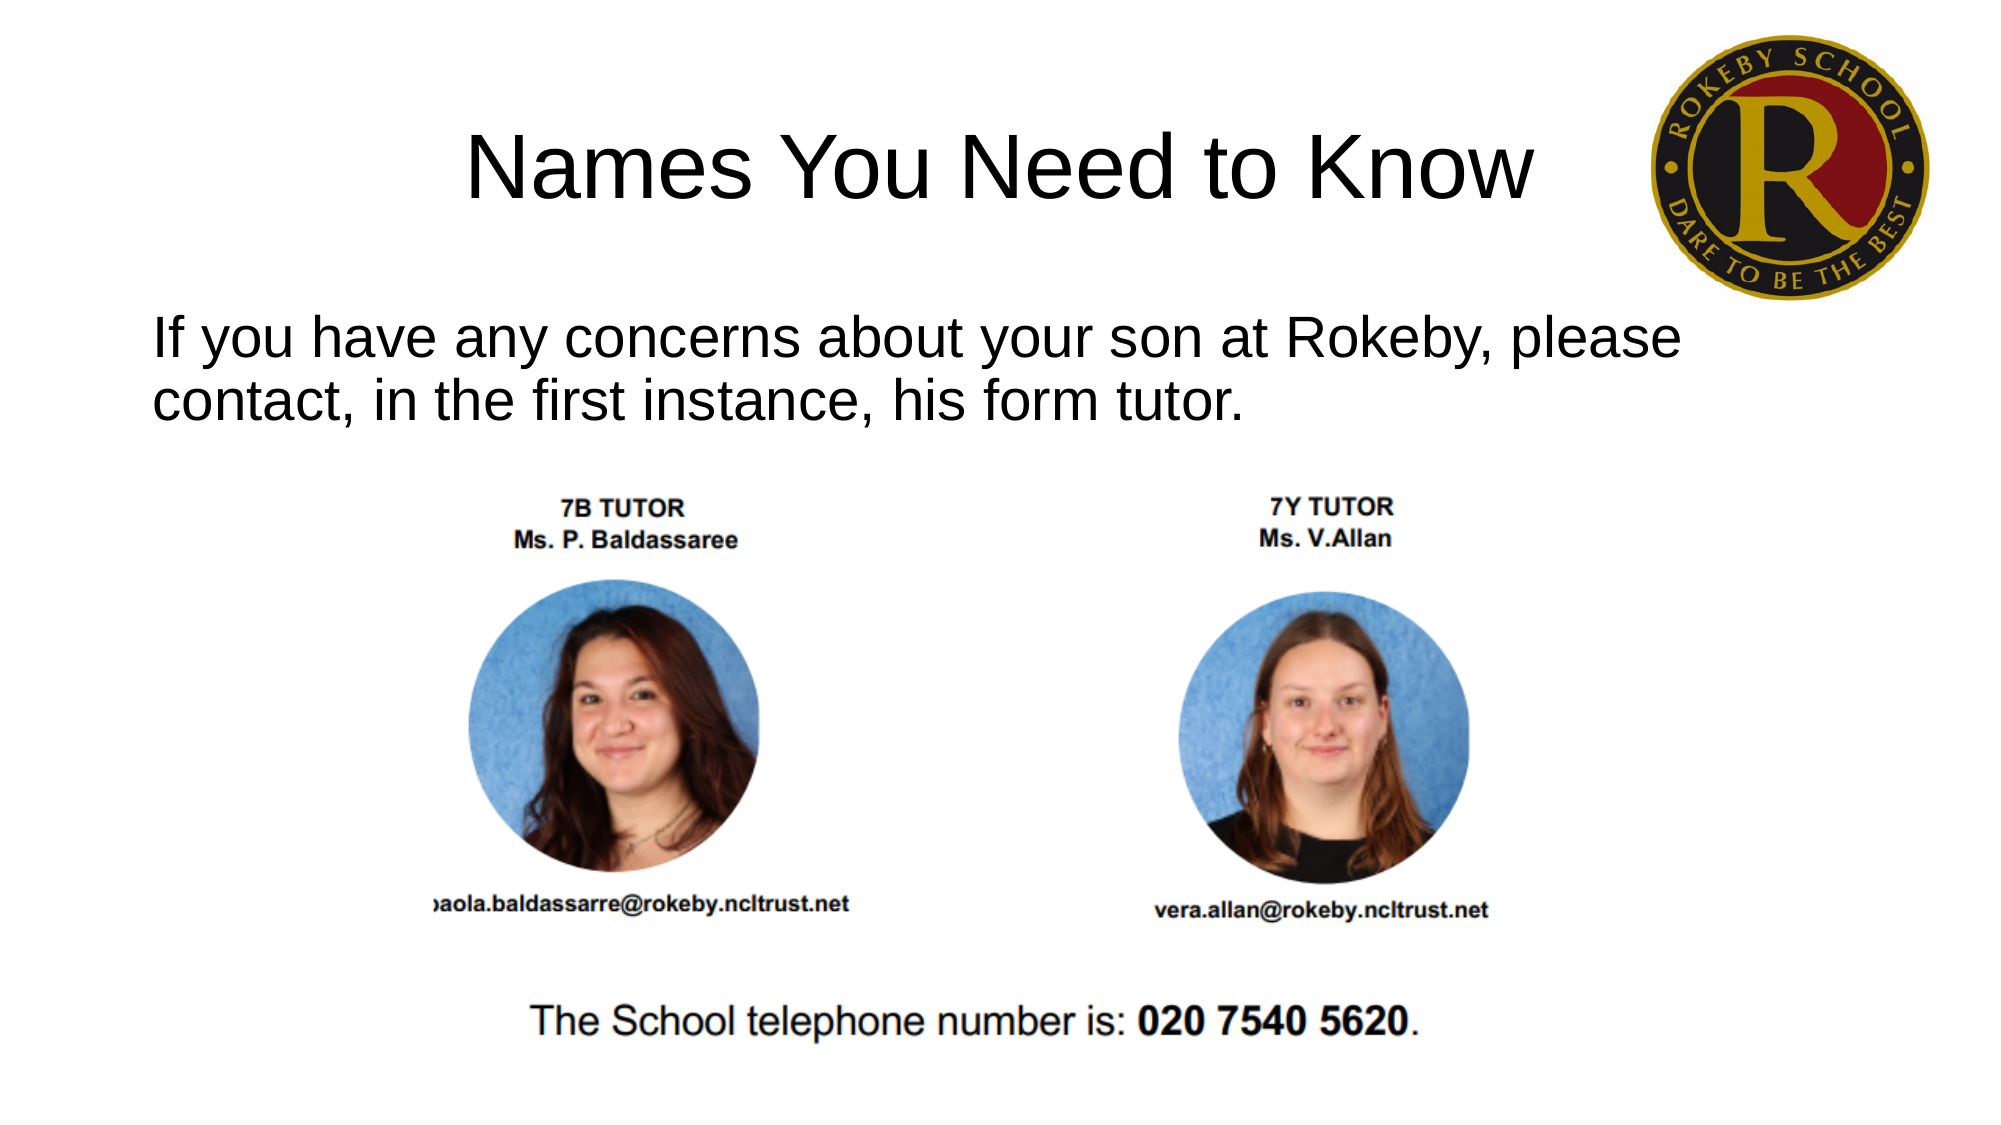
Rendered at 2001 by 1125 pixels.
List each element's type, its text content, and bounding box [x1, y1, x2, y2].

picture [1625, 13, 1957, 309]
picture [433, 453, 1567, 1079]
list If you have any concerns about your son at Rokeby, please contact, in the first instance, his form tutor. [137, 299, 1863, 1014]
title Names You Need to Know [137, 59, 1620, 278]
